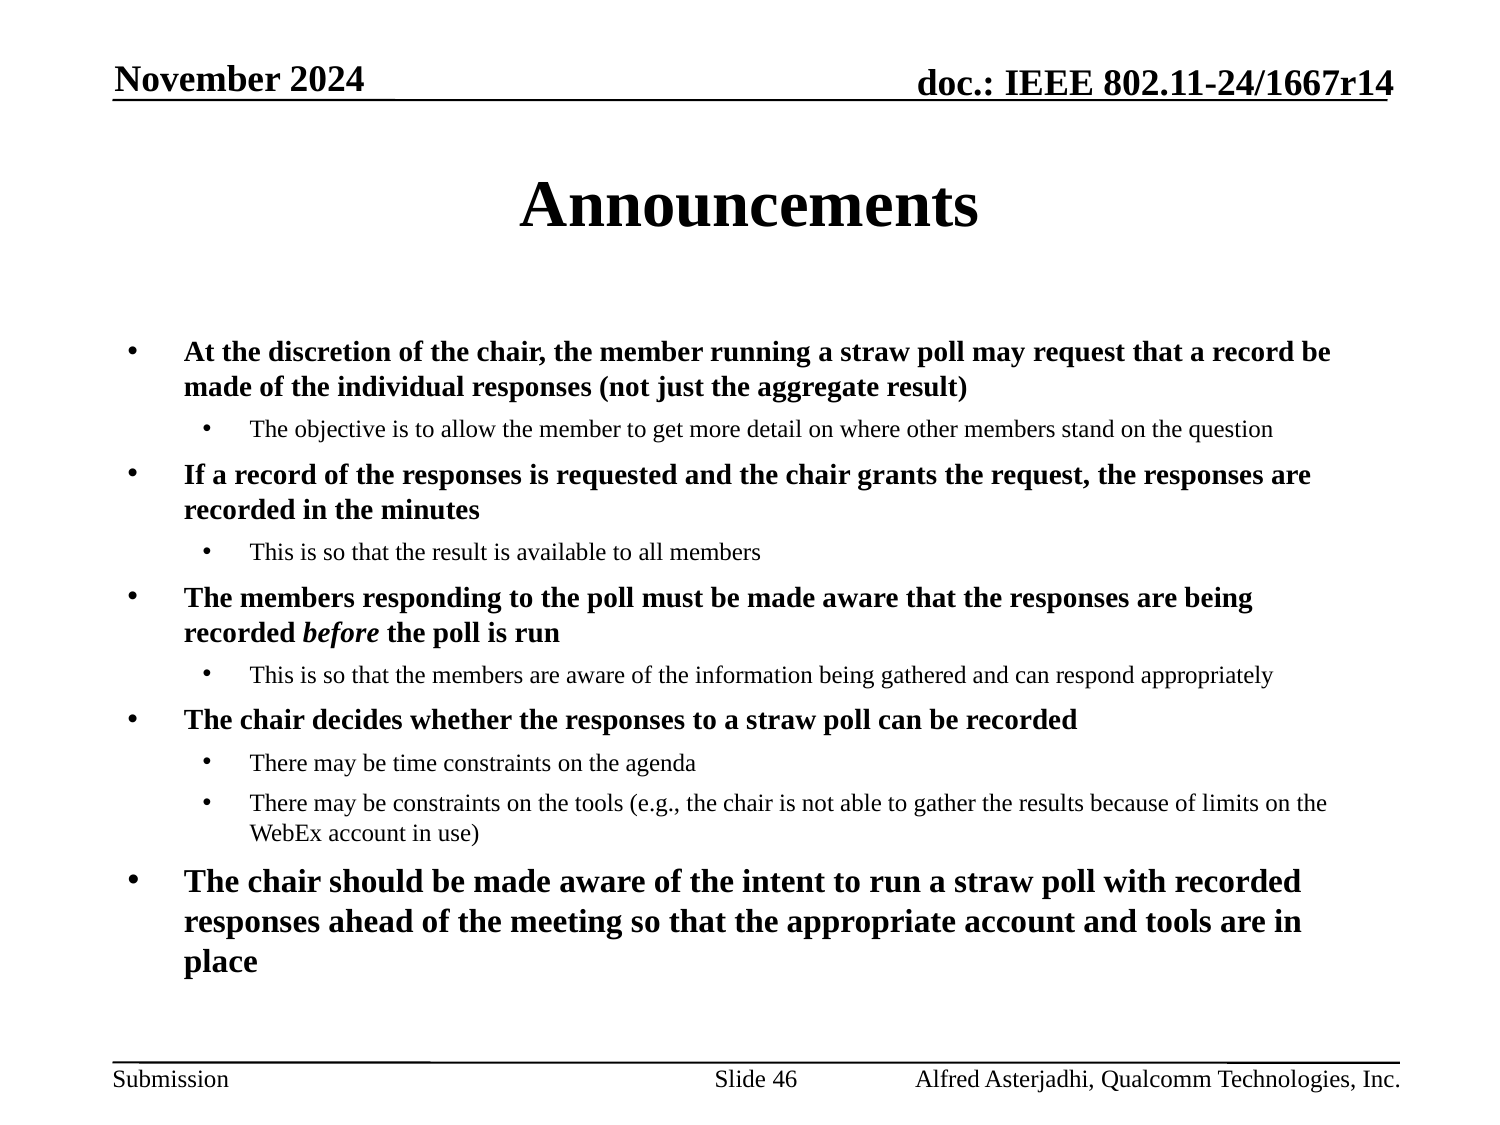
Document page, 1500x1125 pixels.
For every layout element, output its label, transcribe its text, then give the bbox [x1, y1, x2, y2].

slide_number Slide 46 [712, 1061, 800, 1123]
list At the discretion of the chair, the member running a straw poll may request that a record be made of the individual responses (not just the aggregate result) The objective is to allow the member to get more detail on where other members stand on the question If a record of the responses is requested and the chair grants the request, the responses are recorded in the minutes This is so that the result is available to all members The members responding to the poll must be made aware that the responses are being recorded before the poll is run This is so that the members are aware of the information being gathered and can respond appropriately The chair decides whether the responses to a straw poll can be recorded There may be time constraints on the agenda There may be constraints on the tools (e.g., the chair is not able to gather the results because of limits on the WebEx account in use) The chair should be made aware of the intent to run a straw poll with recorded responses ahead of the meeting so that the appropriate account and tools are in place [112, 324, 1388, 1000]
title Announcements [112, 112, 1388, 288]
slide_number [114, 54, 423, 100]
footer Alfred Asterjadhi, Qualcomm Technologies, Inc. [878, 1061, 1402, 1093]
